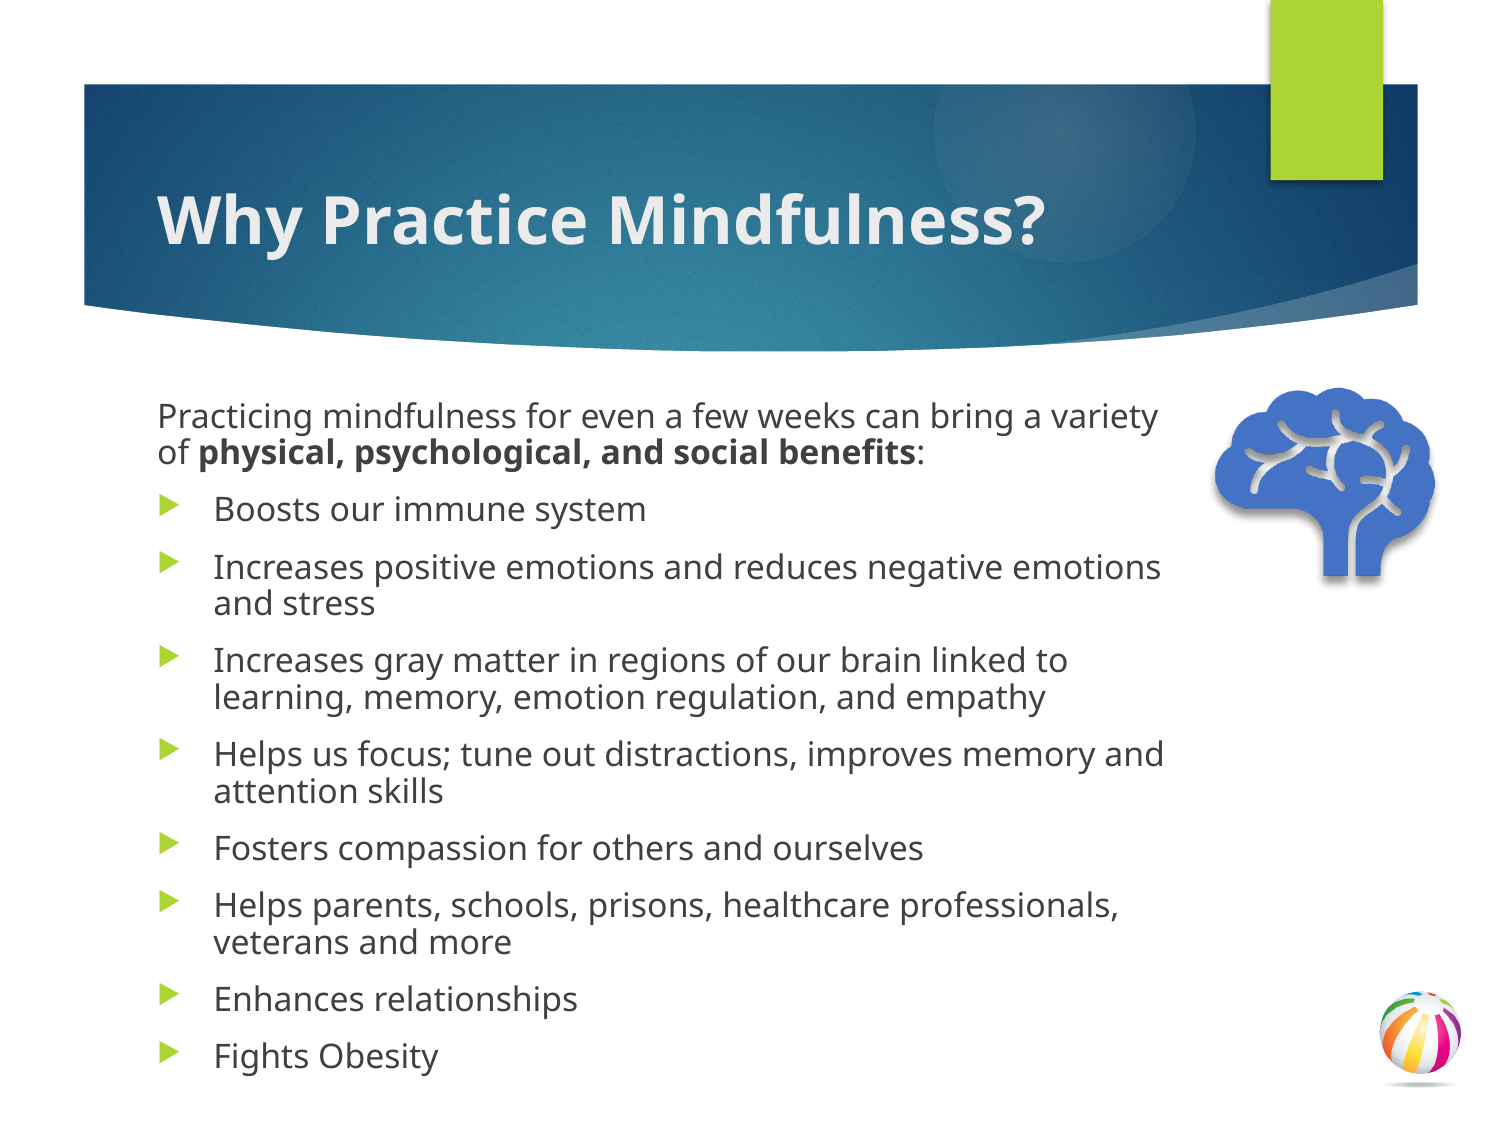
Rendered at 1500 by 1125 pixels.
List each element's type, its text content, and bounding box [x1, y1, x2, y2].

picture [1378, 991, 1461, 1088]
picture [1194, 351, 1455, 612]
list Practicing mindfulness for even a few weeks can bring a variety of physical, psychological, and social benefits: Boosts our immune system Increases positive emotions and reduces negative emotions and stress Increases gray matter in regions of our brain linked to learning, memory, emotion regulation, and empathy Helps us focus; tune out distractions, improves memory and attention skills Fosters compassion for others and ourselves Helps parents, schools, prisons, healthcare professionals, veterans and more Enhances relationships Fights Obesity [142, 427, 1195, 1048]
title Why Practice Mindfulness? [142, 159, 1220, 276]
